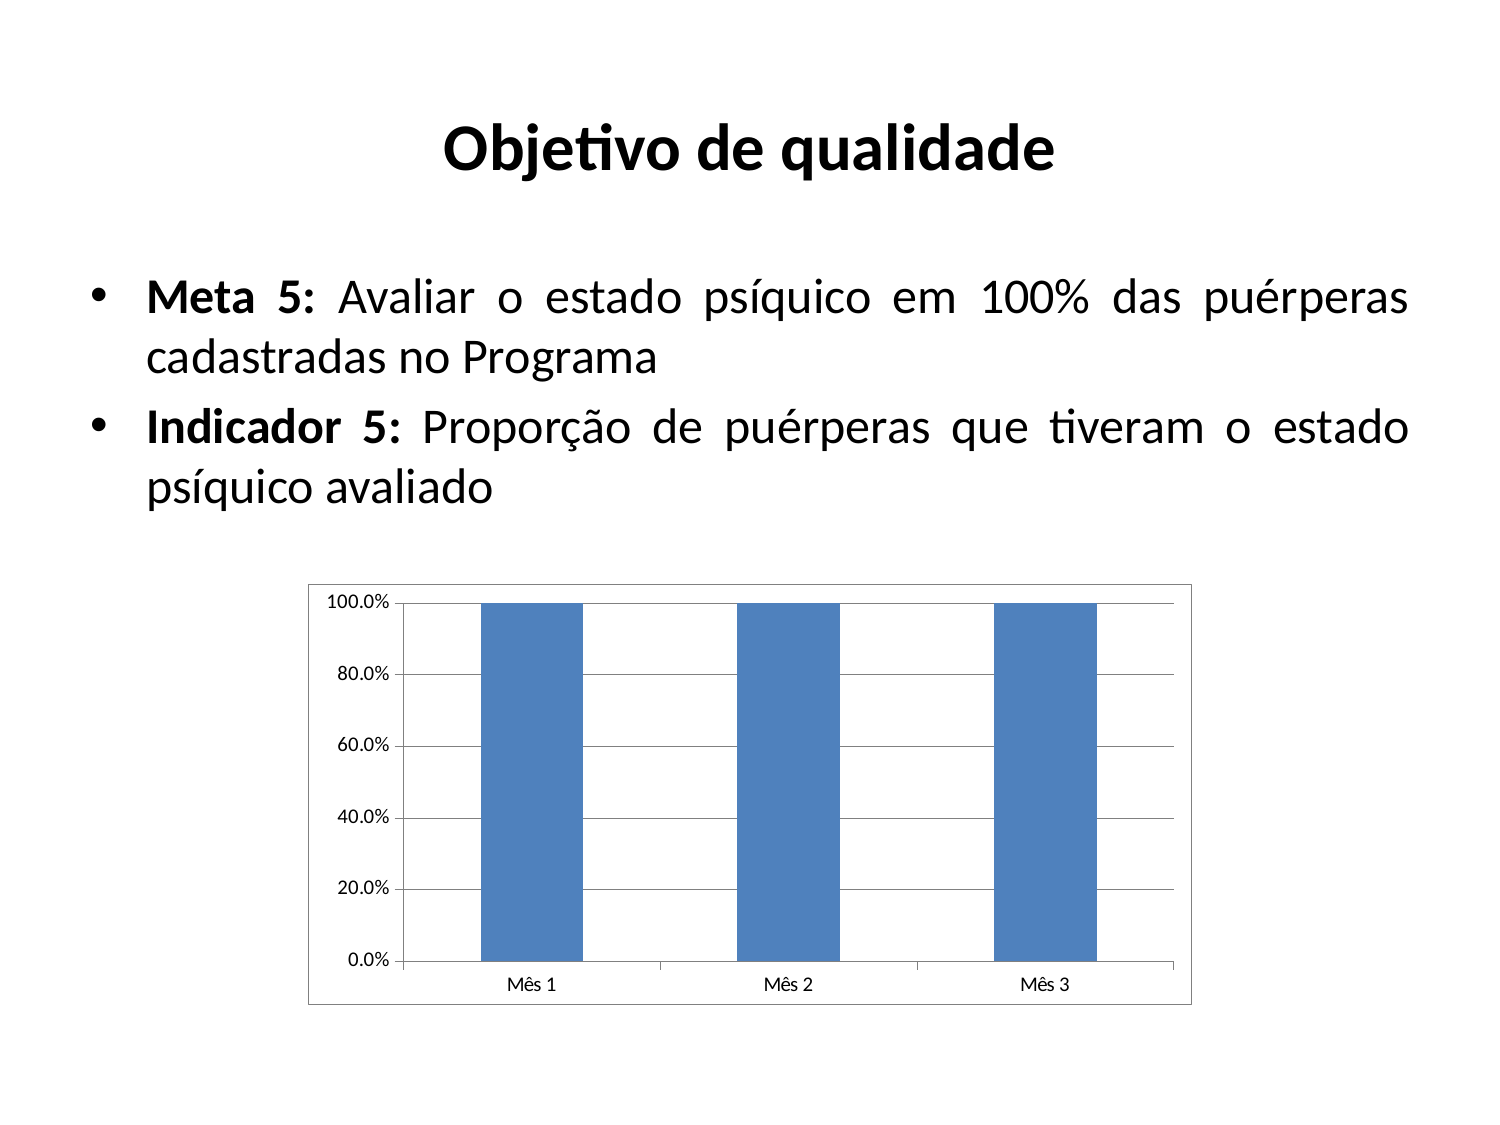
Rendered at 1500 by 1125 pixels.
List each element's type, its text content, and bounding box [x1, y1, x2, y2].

chart [308, 583, 1192, 1006]
list Objetivo de qualidade Meta 5: Avaliar o estado psíquico em 100% das puérperas cadastradas no Programa Indicador 5: Proporção de puérperas que tiveram o estado psíquico avaliado [75, 96, 1425, 1005]
